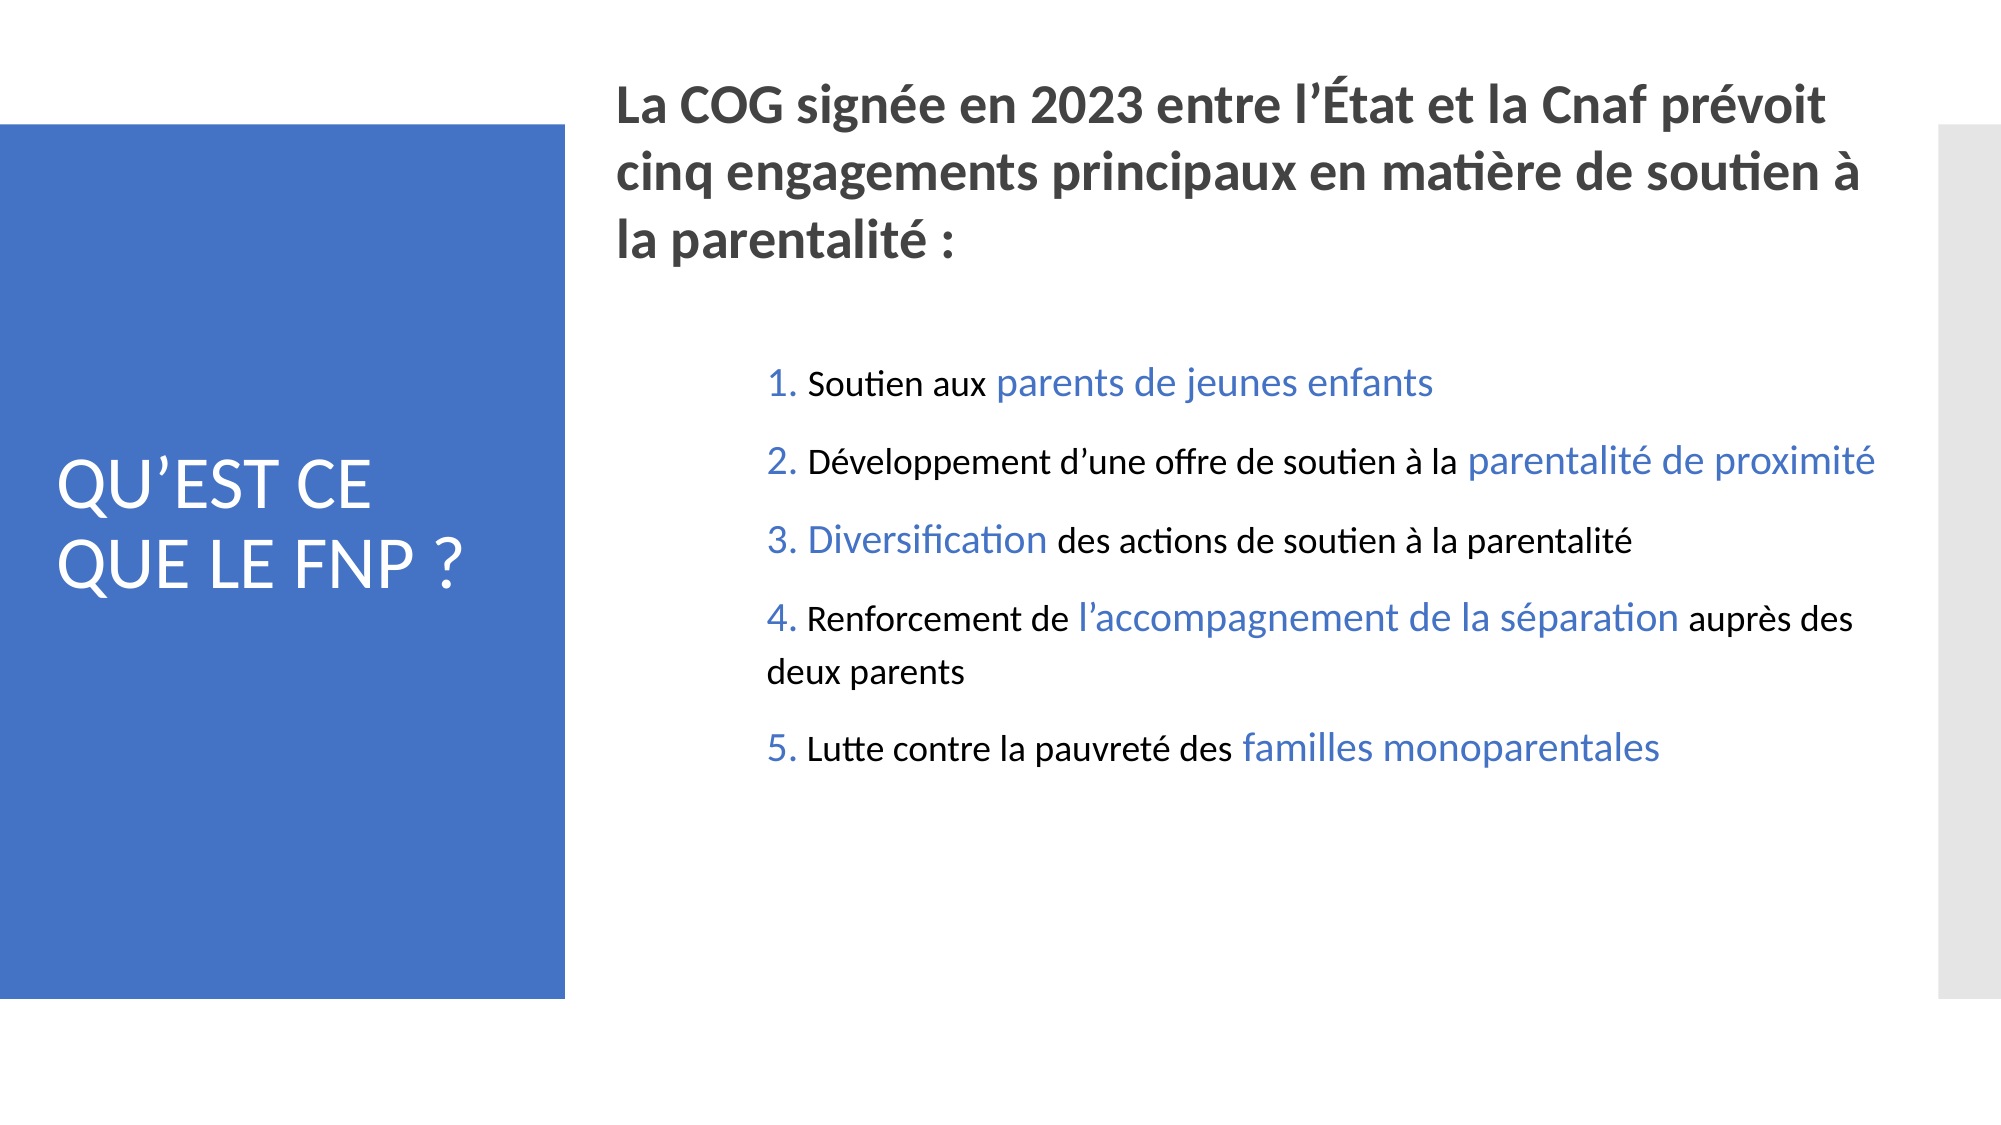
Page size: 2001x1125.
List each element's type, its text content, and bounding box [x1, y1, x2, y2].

text_box La COG signée en 2023 entre l’État et la Cnaf prévoit cinq engagements principaux en matière de soutien à la parentalité : 1. Soutien aux parents de jeunes enfants 2. Développement d’une offre de soutien à la parentalité de proximité 3. Diversification des actions de soutien à la parentalité 4. Renforcement de l’accompagnement de la séparation auprès des deux parents 5. Lutte contre la pauvreté des familles monoparentales [601, 51, 1906, 1072]
title QU’EST CE QUE LE FNP ? [41, 184, 526, 940]
